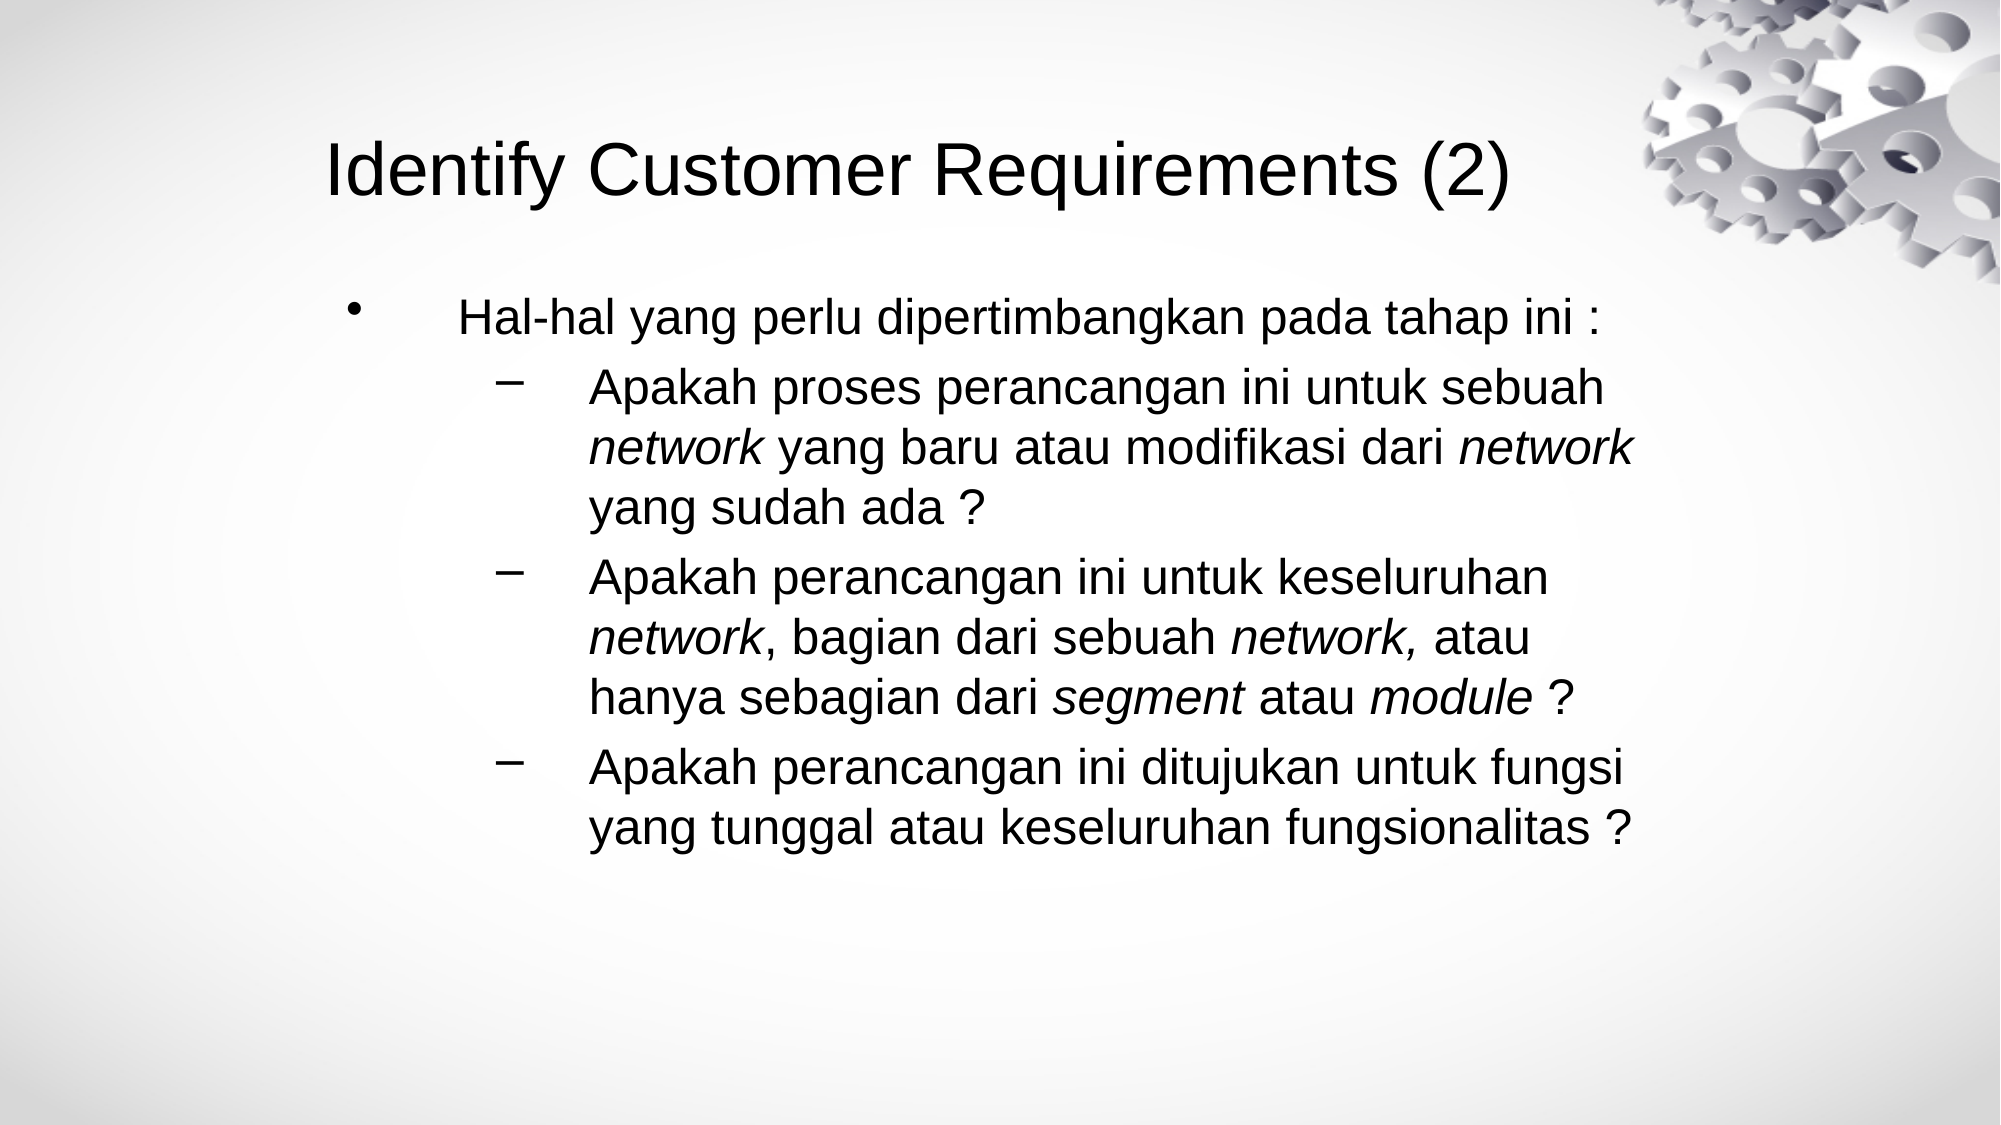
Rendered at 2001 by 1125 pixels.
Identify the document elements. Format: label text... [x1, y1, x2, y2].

list Hal-hal yang perlu dipertimbangkan pada tahap ini : Apakah proses perancangan ini untuk sebuah network yang baru atau modifikasi dari network yang sudah ada ? Apakah perancangan ini untuk keseluruhan network, bagian dari sebuah network, atau hanya sebagian dari segment atau module ? Apakah perancangan ini ditujukan untuk fungsi yang tunggal atau keseluruhan fungsionalitas ? [346, 284, 1638, 1027]
picture [0, 0, 2000, 1125]
title Identify Customer Requirements (2) [324, 77, 1675, 253]
